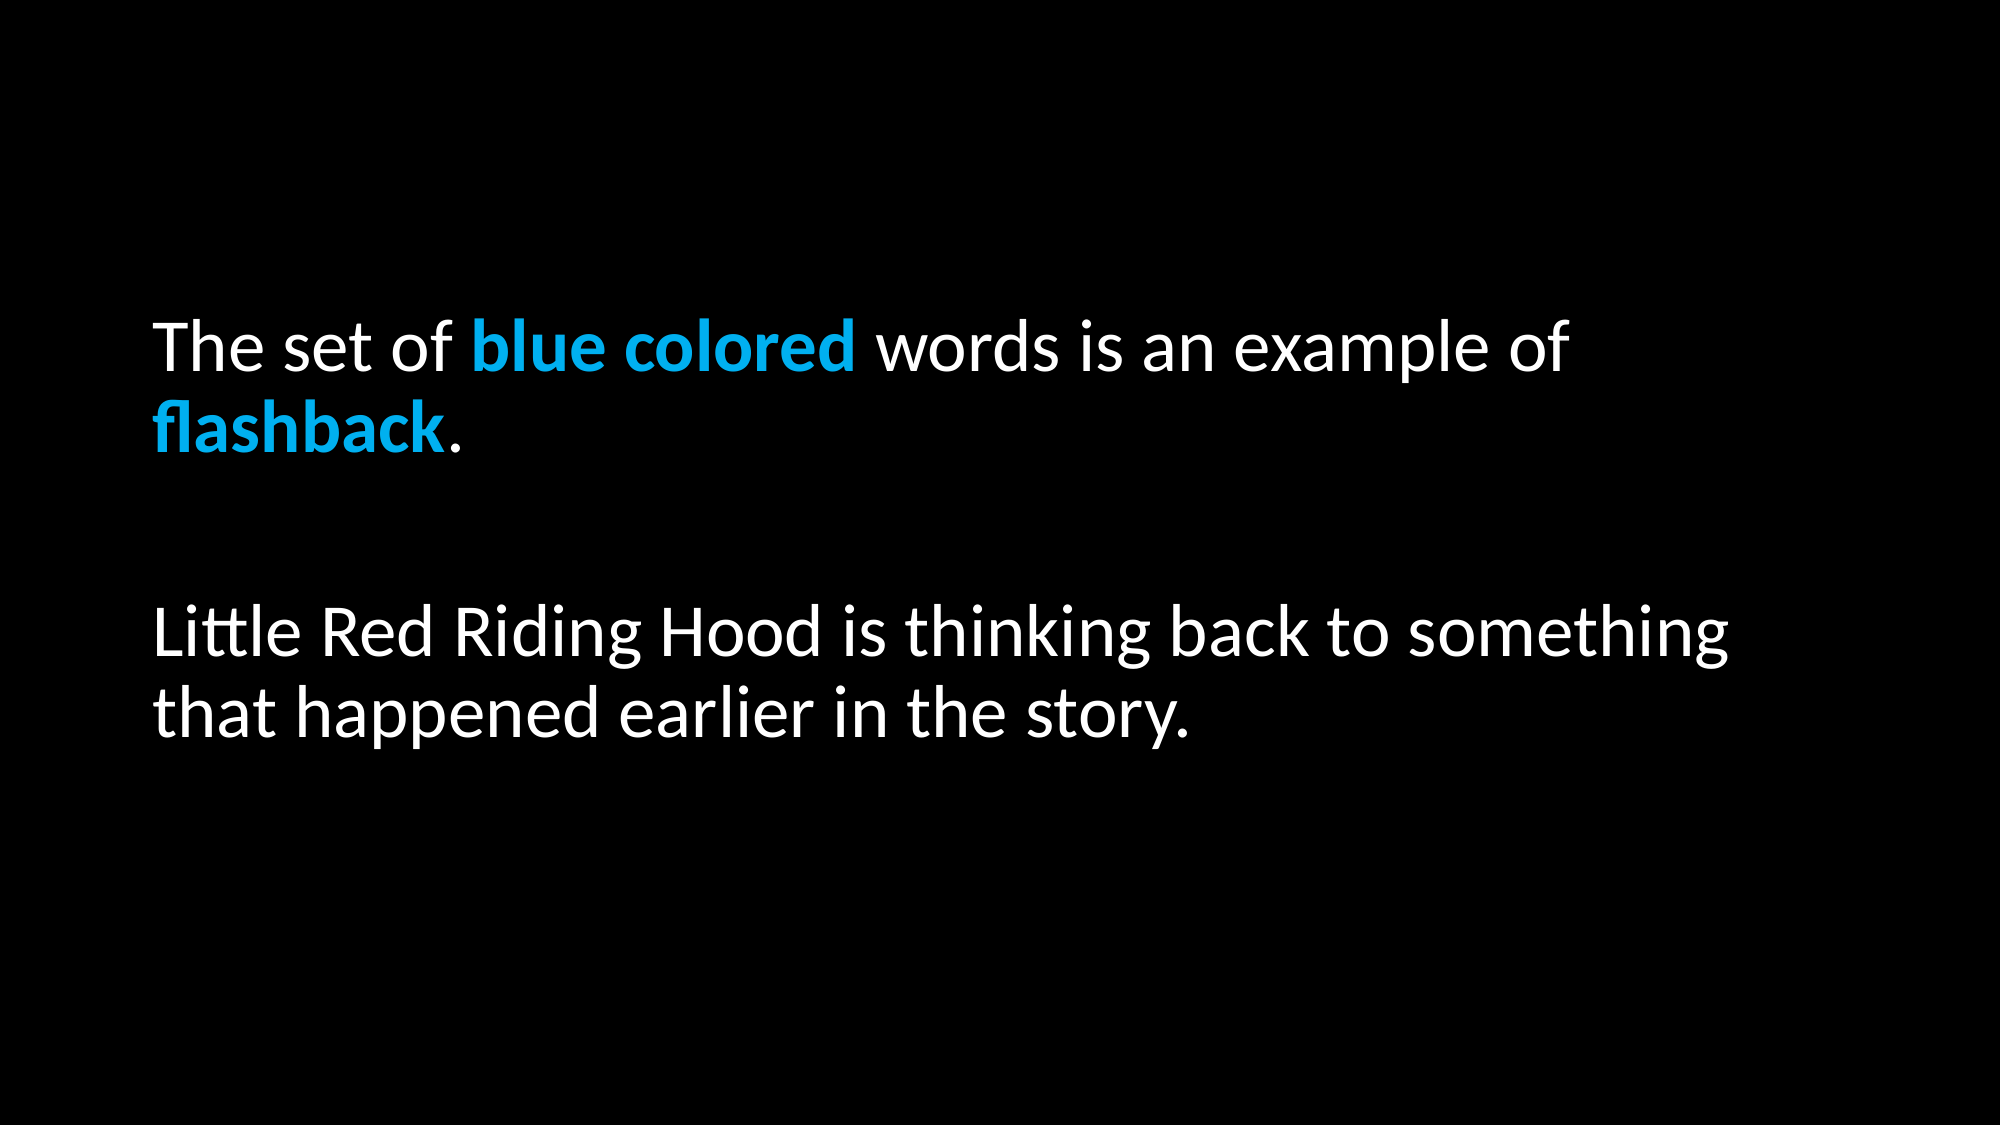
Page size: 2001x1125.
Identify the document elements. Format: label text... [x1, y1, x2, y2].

list The set of blue colored words is an example of flashback. Little Red Riding Hood is thinking back to something that happened earlier in the story. [137, 299, 1863, 1014]
